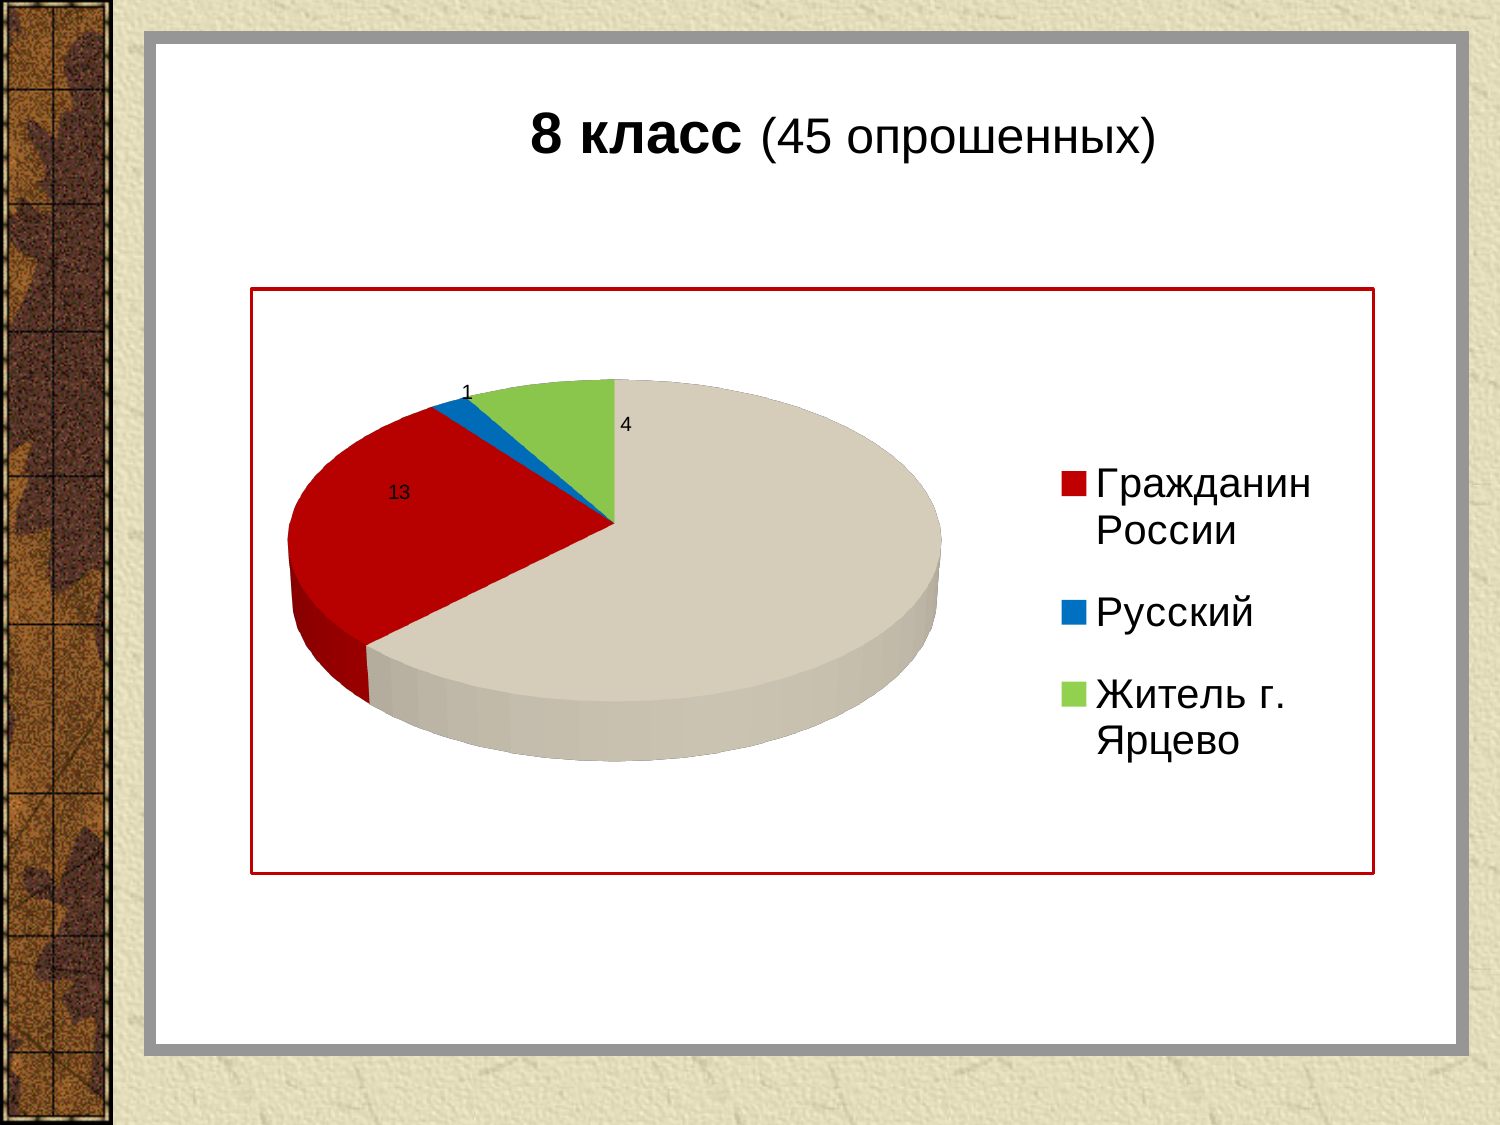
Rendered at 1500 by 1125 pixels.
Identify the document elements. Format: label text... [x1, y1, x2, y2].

text_box 8 класс (45 опрошенных) [516, 87, 1173, 173]
chart [249, 287, 1376, 876]
picture [0, 0, 1500, 1125]
